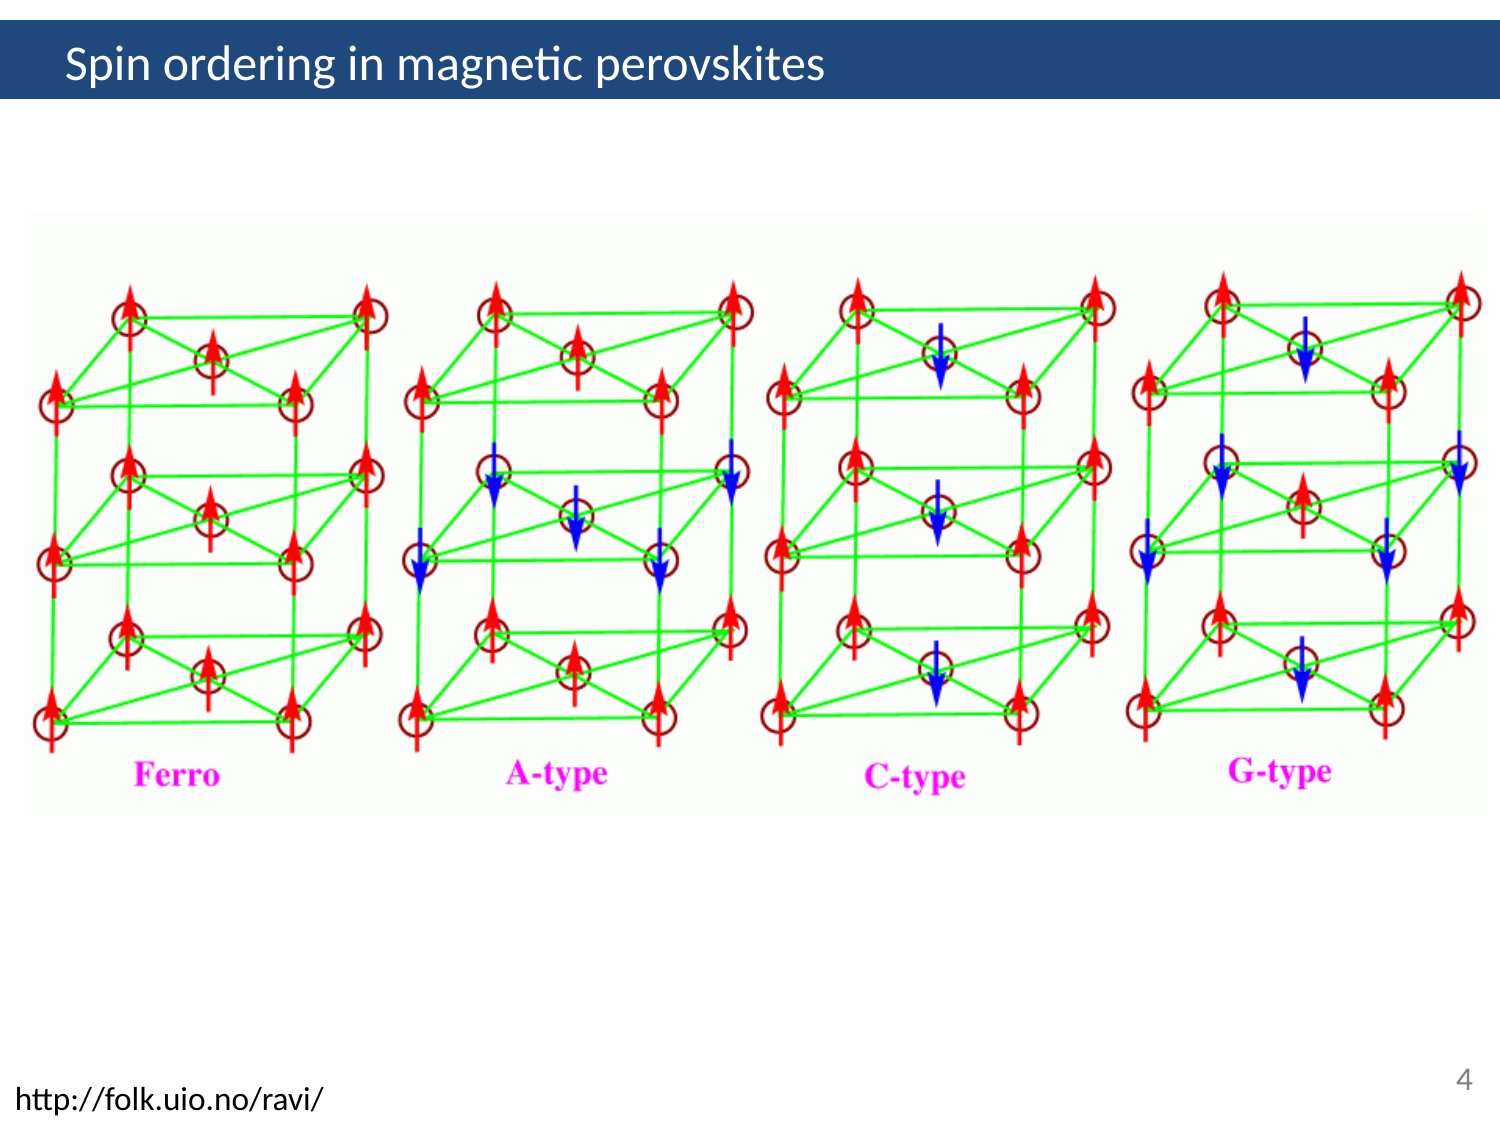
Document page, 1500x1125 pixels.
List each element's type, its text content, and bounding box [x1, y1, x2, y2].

title Spin ordering in magnetic perovskites [50, 22, 1500, 105]
picture [24, 212, 1487, 816]
slide_number 4 [1412, 1050, 1488, 1110]
list http://folk.uio.no/ravi/activity/ordering/spinfig.html [0, 1069, 450, 1125]
